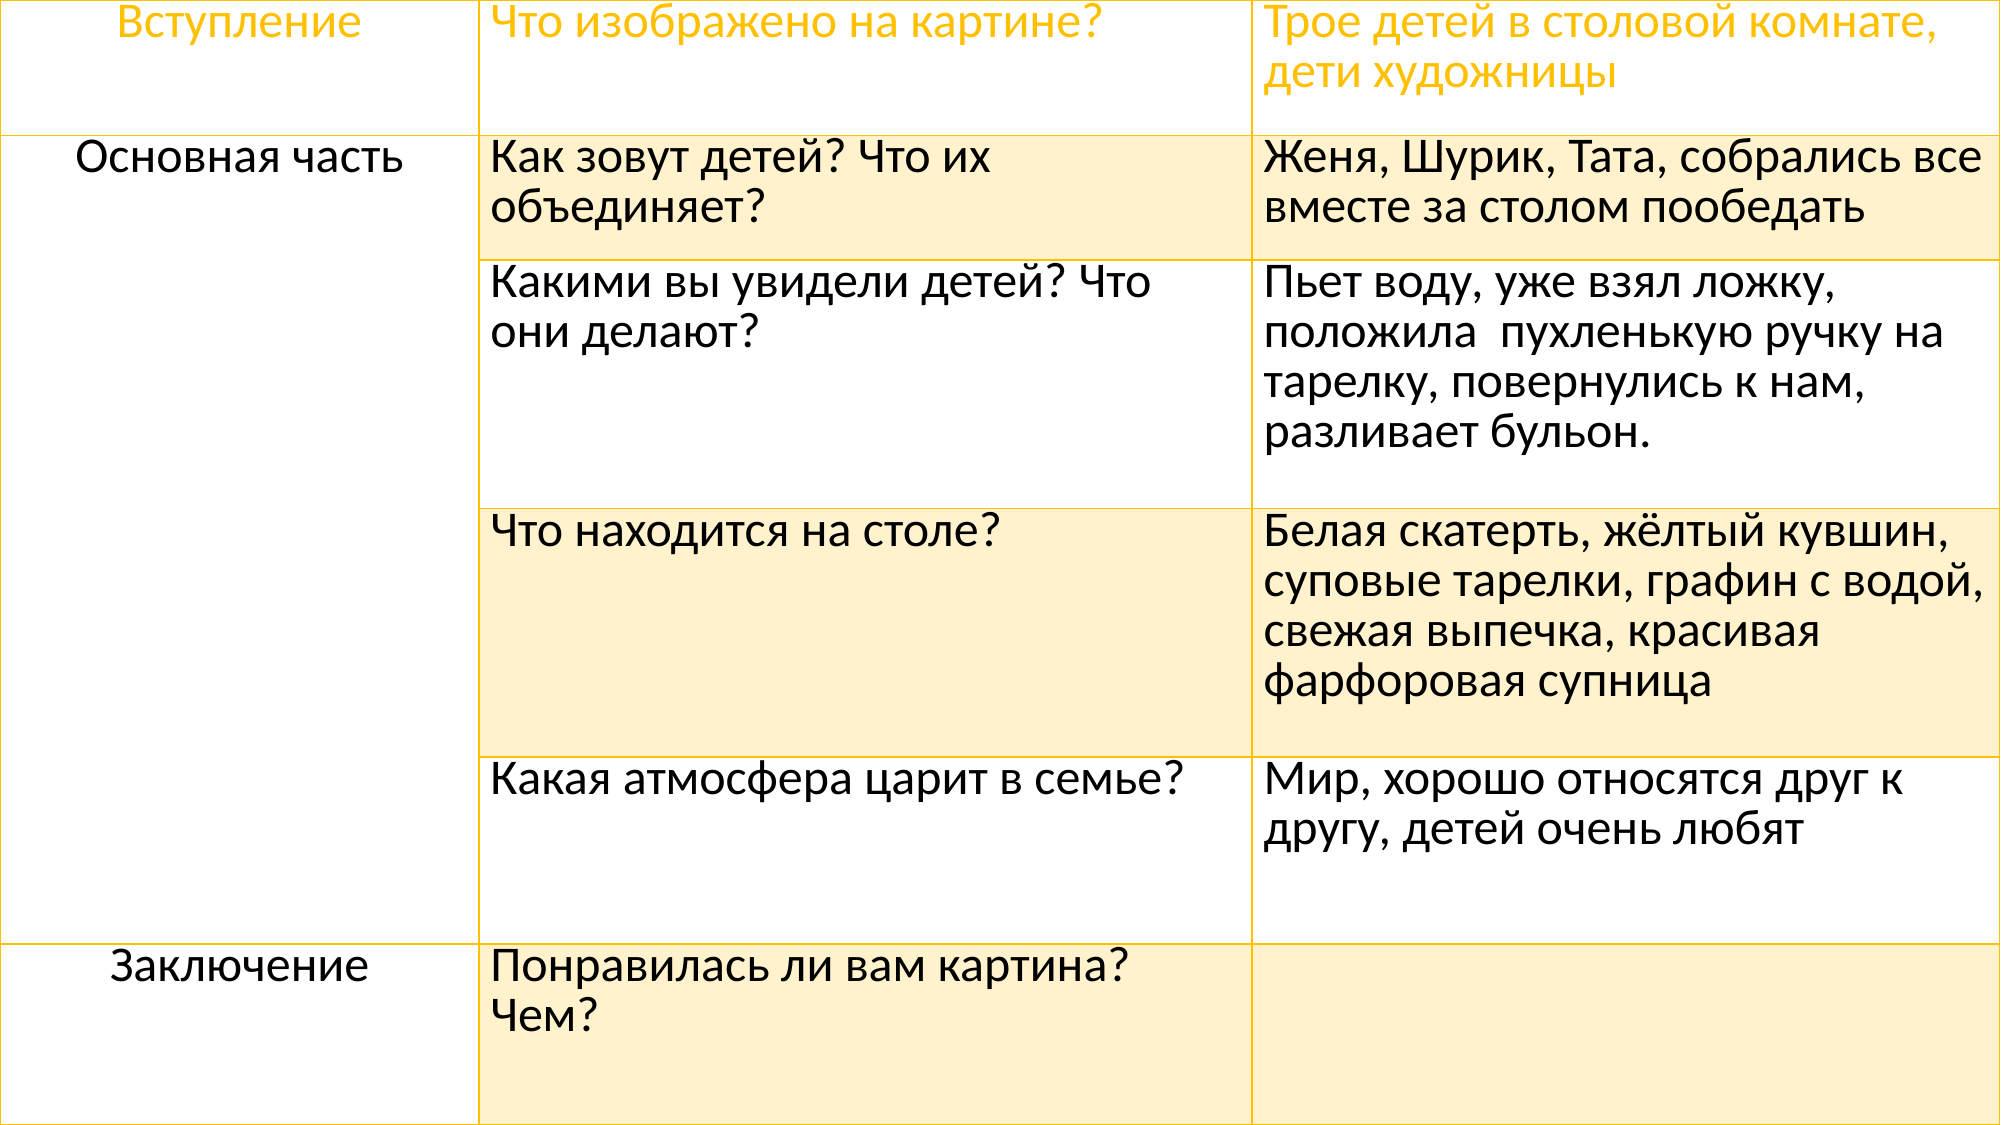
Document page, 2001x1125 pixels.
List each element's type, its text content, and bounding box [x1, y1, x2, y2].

table_cell Белая скатерть, жёлтый кувшин, суповые тарелки, графин с водой, свежая выпечка, красивая фарфоровая супница [1253, 509, 1999, 756]
table_cell [1253, 945, 1999, 1124]
table_cell Что находится на столе? [480, 509, 1251, 756]
table_cell Женя, Шурик, Тата, собрались все вместе за столом пообедать [1253, 136, 1999, 259]
table_header Трое детей в столовой комнате, дети художницы [1253, 1, 1999, 135]
table_header Что изображено на картине? [480, 1, 1251, 135]
table_cell Понравилась ли вам картина? Чем? [480, 945, 1251, 1124]
table_cell Какая атмосфера царит в семье? [480, 758, 1251, 943]
table_cell Мир, хорошо относятся друг к другу, детей очень любят [1253, 758, 1999, 943]
table_cell Основная часть [1, 136, 478, 943]
table_header Вступление [1, 1, 478, 135]
table_cell Какими вы увидели детей? Что они делают? [480, 261, 1251, 508]
table_cell Пьет воду, уже взял ложку, положила пухленькую ручку на тарелку, повернулись к нам, разливает бульон. [1253, 261, 1999, 508]
table_cell Заключение [1, 945, 478, 1124]
table_cell Как зовут детей? Что их объединяет? [480, 136, 1251, 259]
